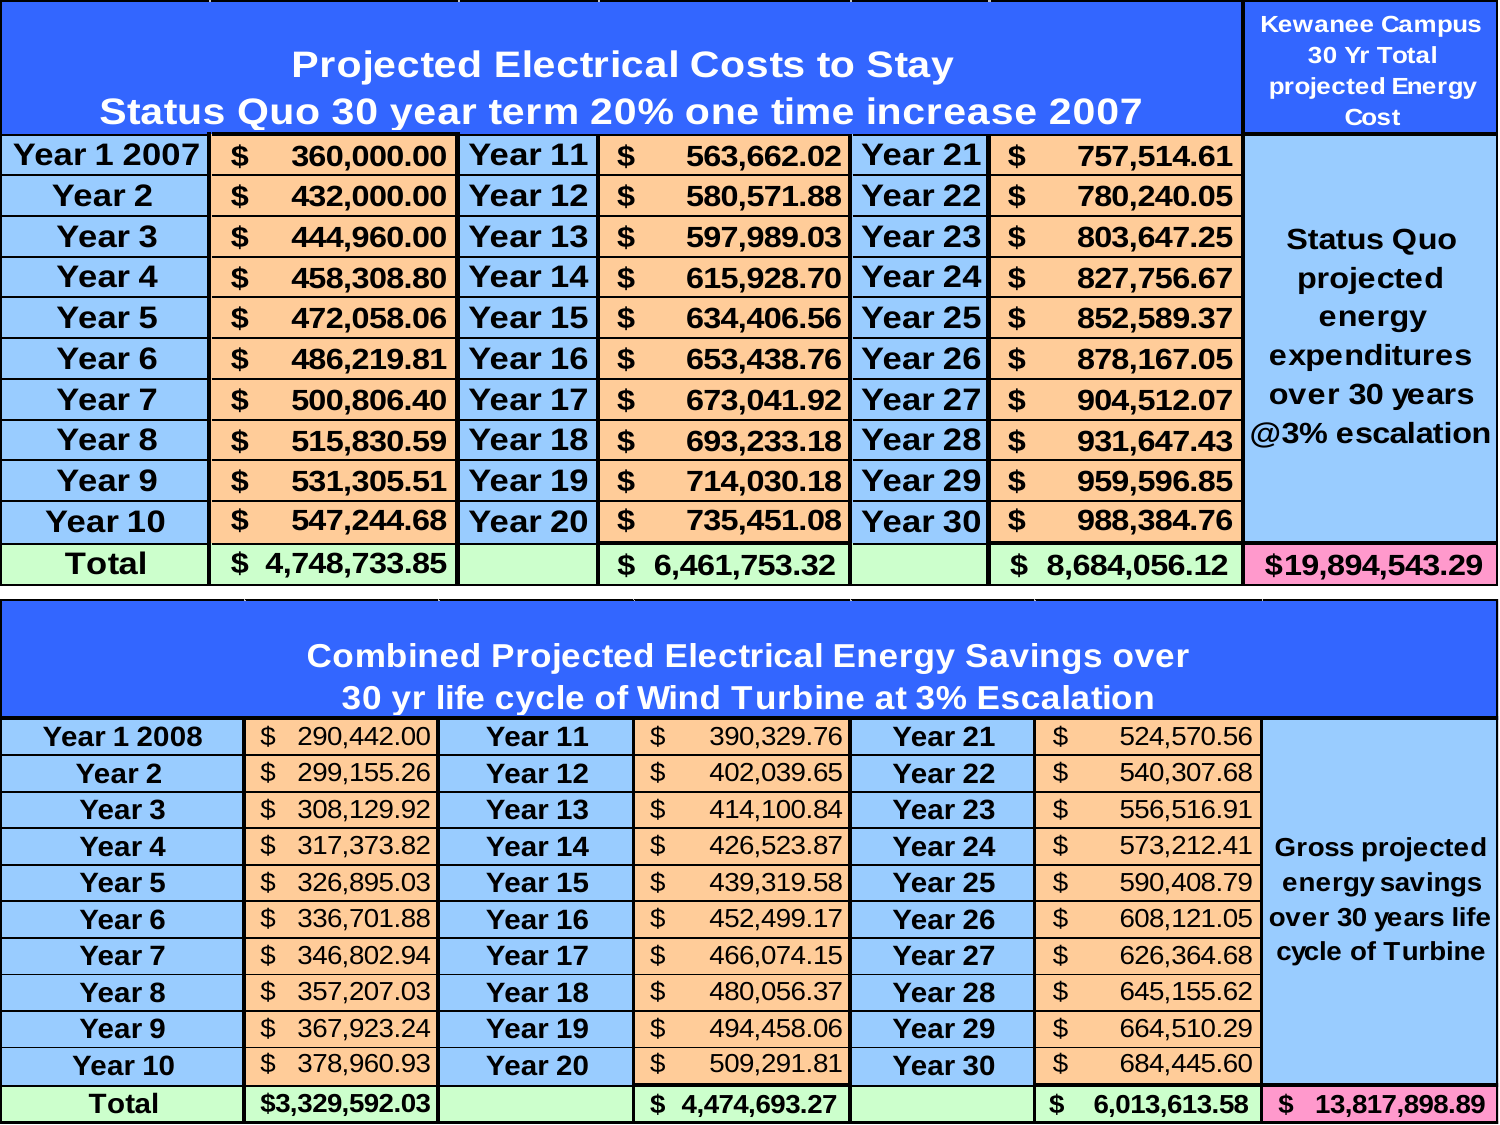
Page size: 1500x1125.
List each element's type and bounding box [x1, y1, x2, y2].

list [0, 0, 1500, 588]
text_box [0, 599, 1500, 1125]
